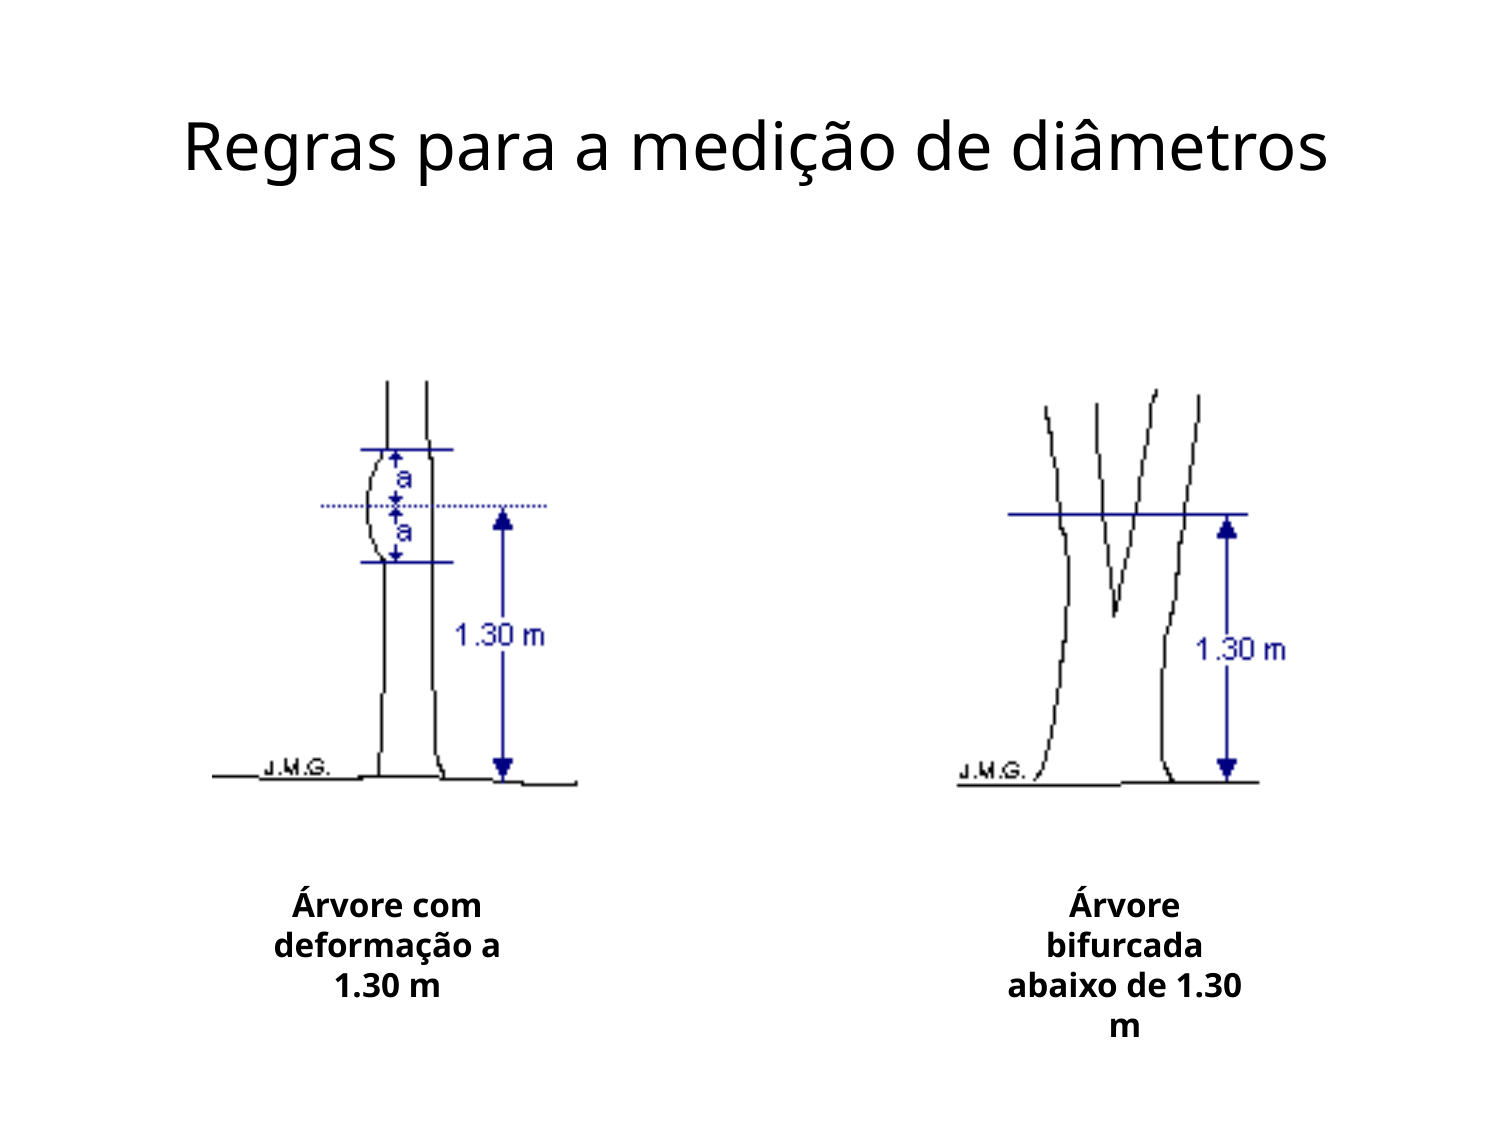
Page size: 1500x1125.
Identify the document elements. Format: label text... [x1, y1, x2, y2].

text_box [212, 362, 601, 821]
text_box Árvore bifurcada abaixo de 1.30 m [974, 877, 1275, 1052]
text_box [924, 387, 1298, 816]
text_box Árvore com deformação a 1.30 m [237, 877, 538, 1012]
title Regras para a medição de diâmetros [49, 49, 1463, 238]
